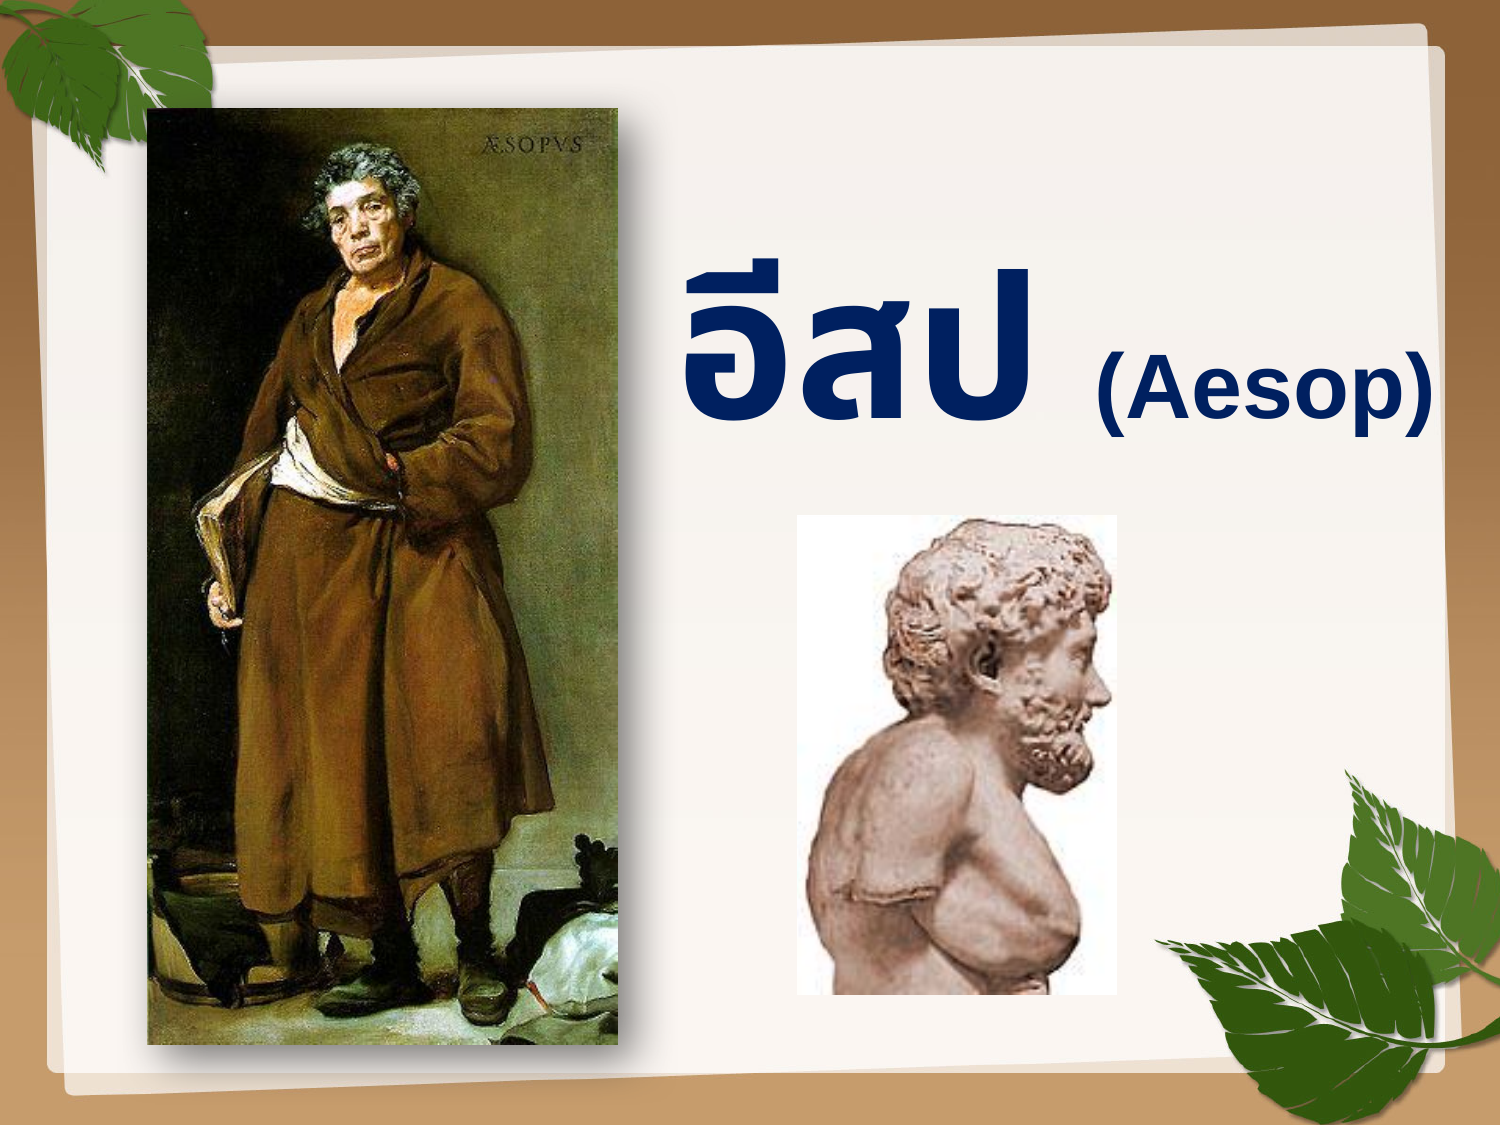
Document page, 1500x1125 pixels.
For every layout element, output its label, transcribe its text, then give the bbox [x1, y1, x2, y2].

picture [0, 0, 1500, 1125]
text_box อีสป (Aesop) [662, 211, 1451, 467]
